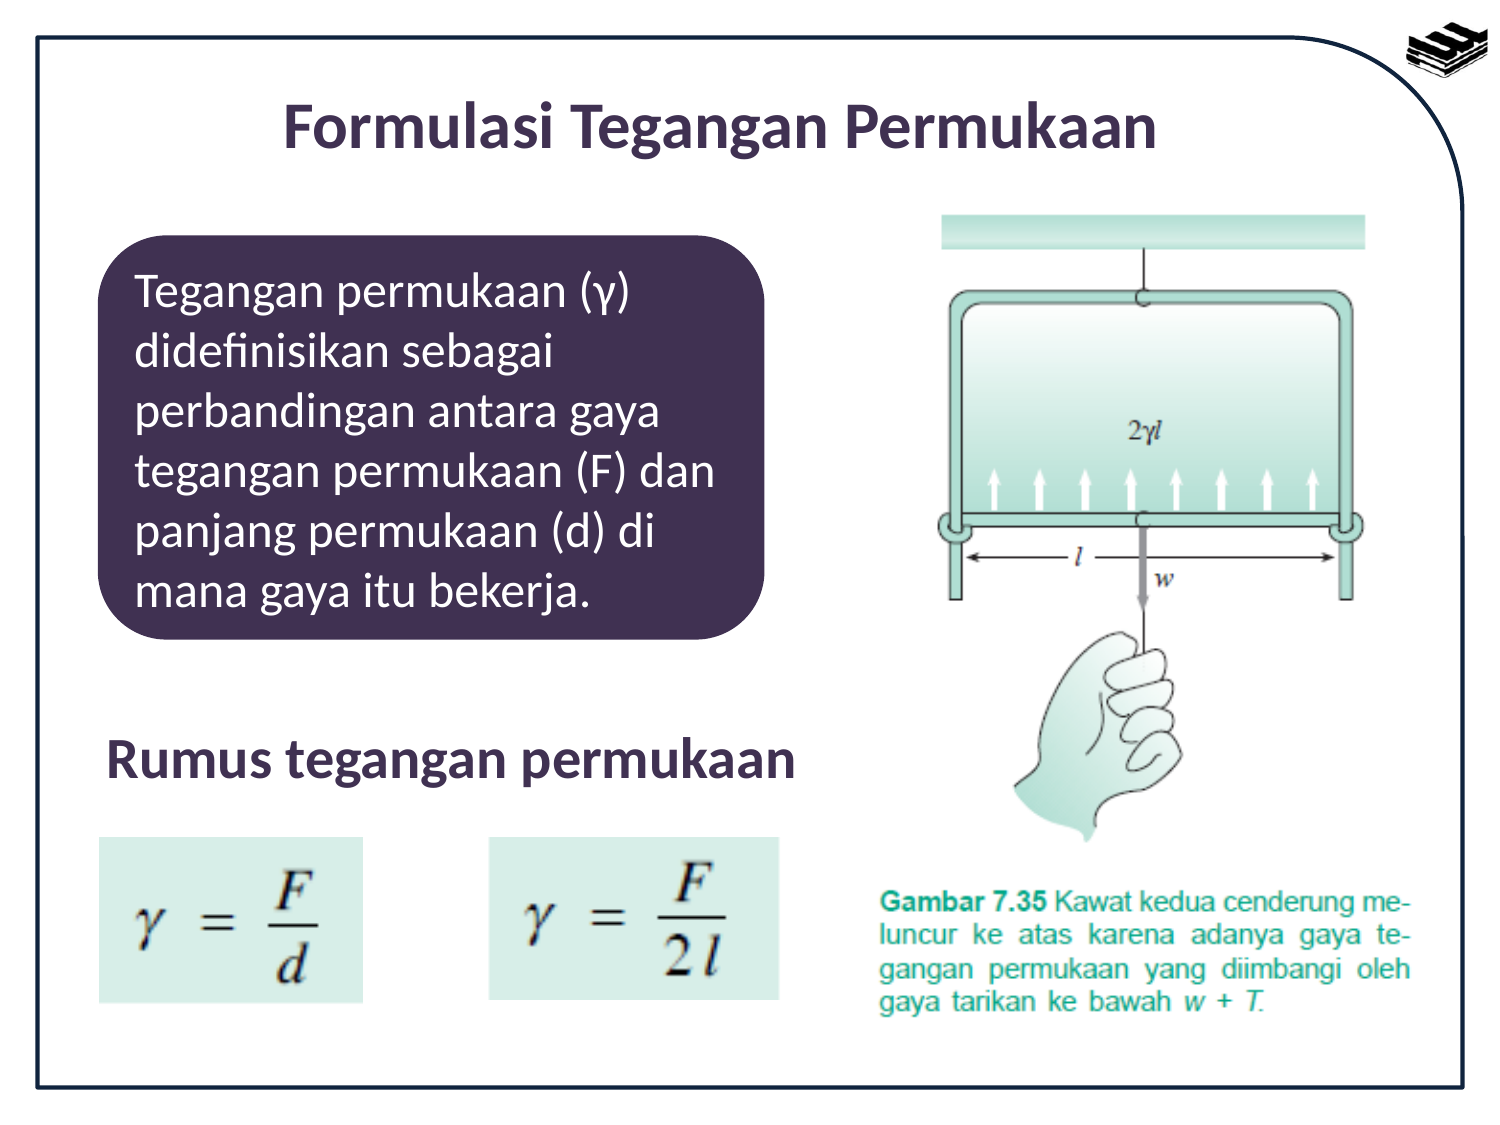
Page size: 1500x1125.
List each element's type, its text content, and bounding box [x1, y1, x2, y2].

picture [487, 837, 784, 1001]
picture [1406, 18, 1488, 78]
text_box Rumus tegangan permukaan [91, 712, 812, 798]
picture [99, 837, 363, 1007]
picture [874, 200, 1426, 1026]
text_box Tegangan permukaan (γ) didefinisikan sebagai perbandingan antara gaya tegangan permukaan (F) dan panjang permukaan (d) di mana gaya itu bekerja. [97, 235, 765, 640]
text_box Formulasi Tegangan Permukaan [192, 74, 1250, 170]
